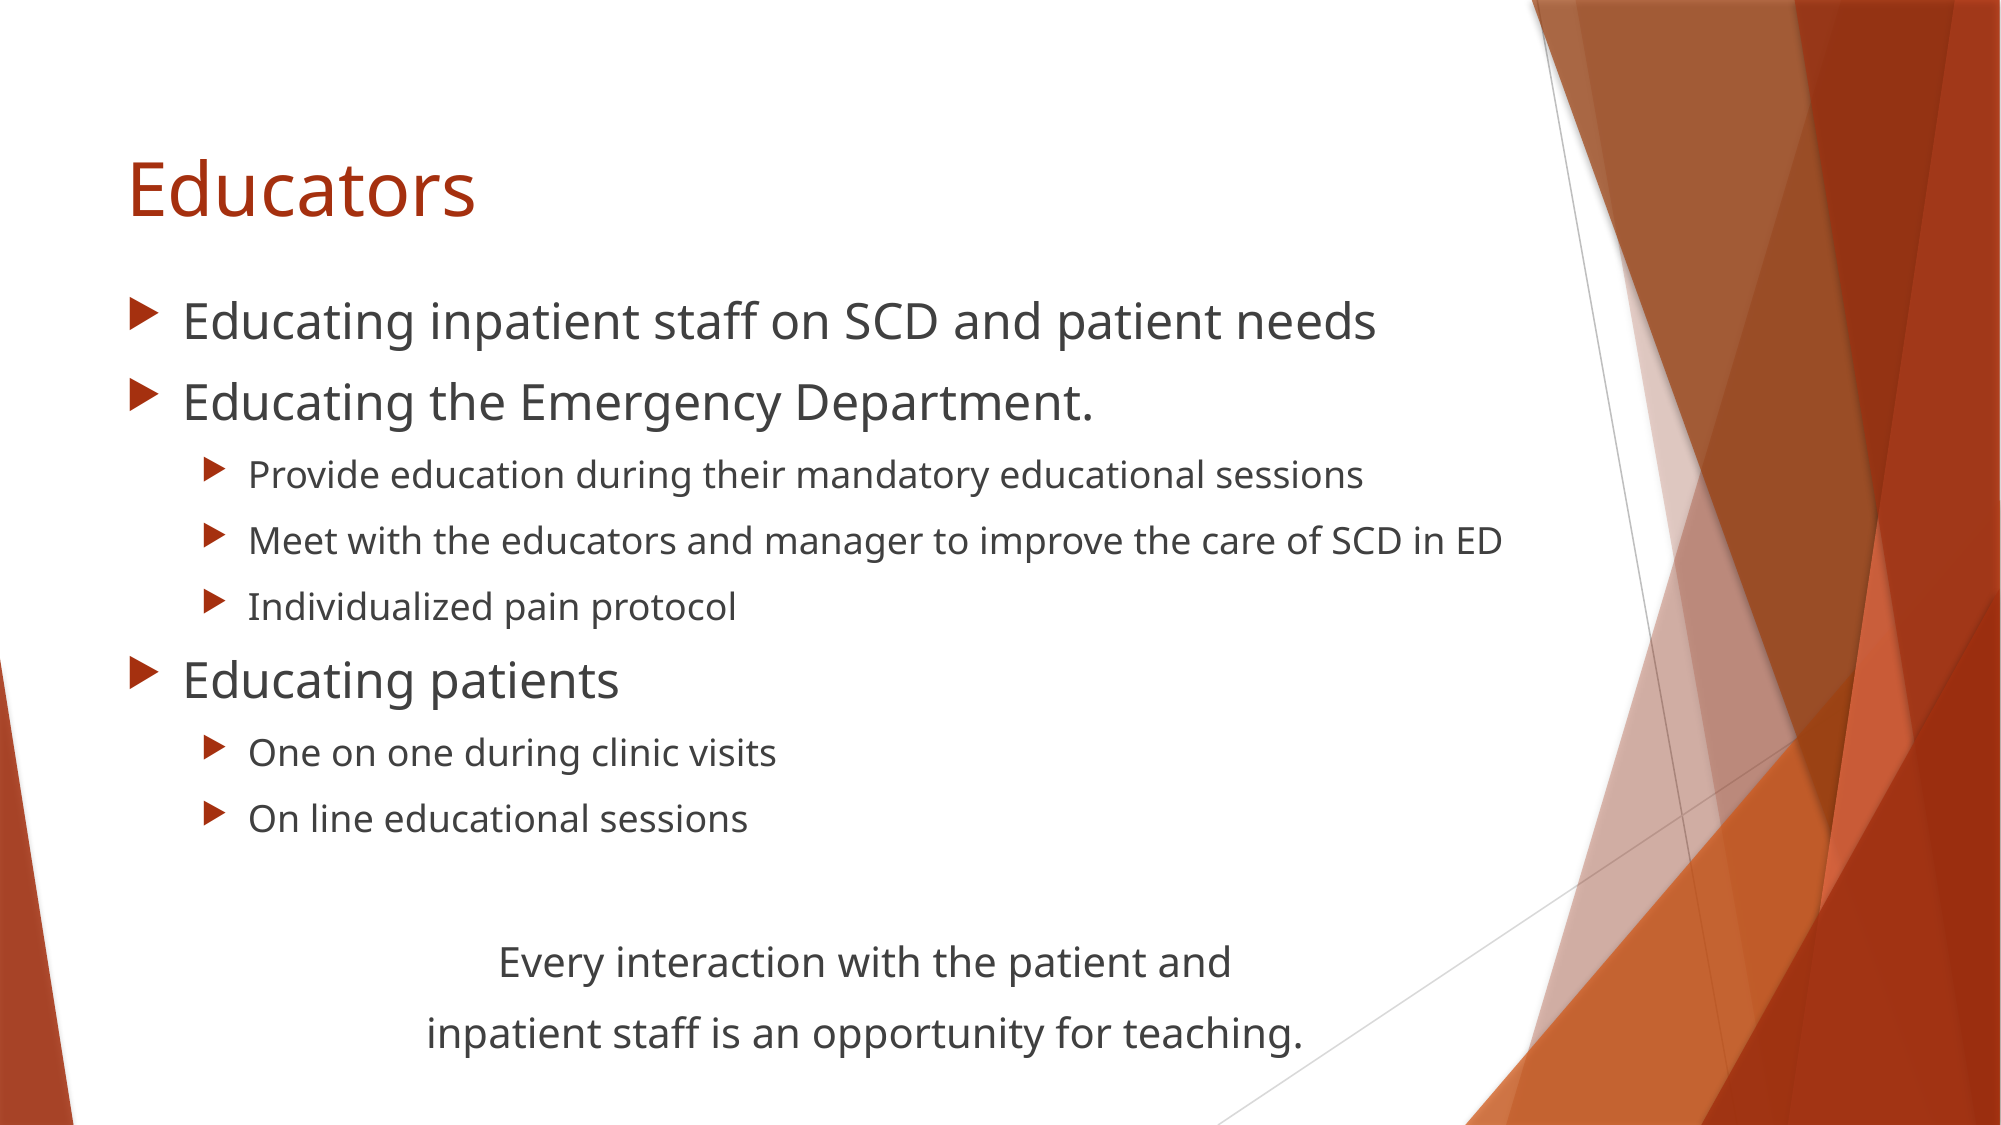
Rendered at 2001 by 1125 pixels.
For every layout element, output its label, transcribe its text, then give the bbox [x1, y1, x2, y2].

list Educating inpatient staff on SCD and patient needs Educating the Emergency Department. Provide education during their mandatory educational sessions Meet with the educators and manager to improve the care of SCD in ED Individualized pain protocol Educating patients One on one during clinic visits On line educational sessions Every interaction with the patient and inpatient staff is an opportunity for teaching. [111, 281, 1556, 1093]
title Educators [111, 133, 1522, 281]
